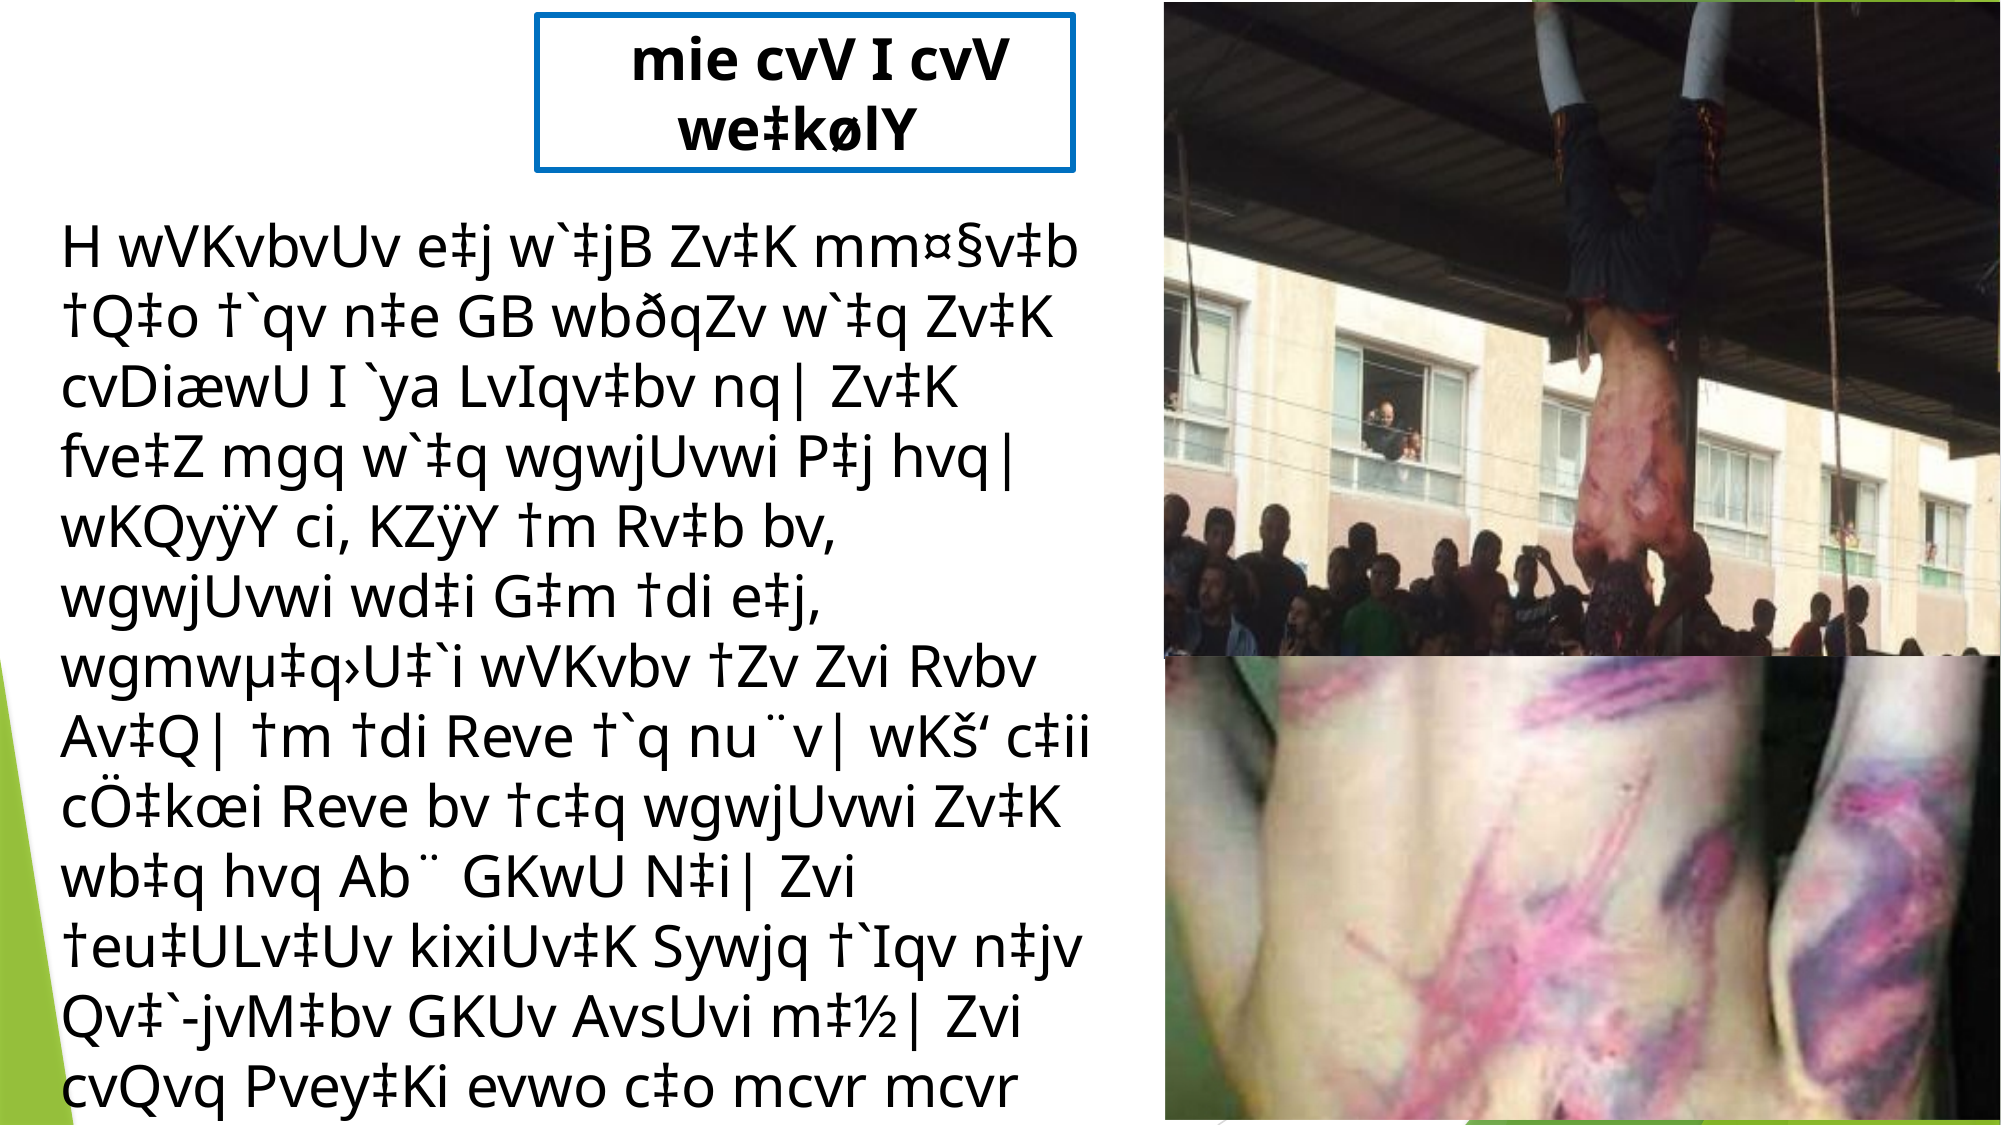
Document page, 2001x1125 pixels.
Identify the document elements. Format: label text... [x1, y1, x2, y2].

picture [1163, 1, 2000, 1120]
text_box H wVKvbvUv e‡j w`‡jB Zv‡K mm¤§v‡b †Q‡o †`qv n‡e GB wbðqZv w`‡q Zv‡K cvDiæwU I `ya LvIqv‡bv nq| Zv‡K fve‡Z mgq w`‡q wgwjUvwi P‡j hvq| wKQyÿY ci, KZÿY †m Rv‡b bv, wgwjUvwi wd‡i G‡m †di e‡j, wgmwµ‡q›U‡`i wVKvbv †Zv Zvi Rvbv Av‡Q| †m †di Reve †`q nu¨v| wKš‘ c‡ii cÖ‡kœi Reve bv †c‡q wgwjUvwi Zv‡K wb‡q hvq Ab¨ GKwU N‡i| Zvi †eu‡ULv‡Uv kixiUv‡K Sywjq †`Iqv n‡jv Qv‡`-jvM‡bv GKUv AvsUvi m‡½| Zvi cvQvq Pvey‡Ki evwo c‡o mcvr mcvr K‡i| Z‡e evwo¸‡jv weiwZnxb co‡Z _vKvq wKQyÿ‡Yi g‡a¨ †m¸‡jv byiæj û`vi Kv‡Q g‡b nq †¯ªd DrcvZ e‡j| [45, 202, 1113, 1125]
text_box mie cvV I cvV we‡kølY [536, 15, 1074, 170]
